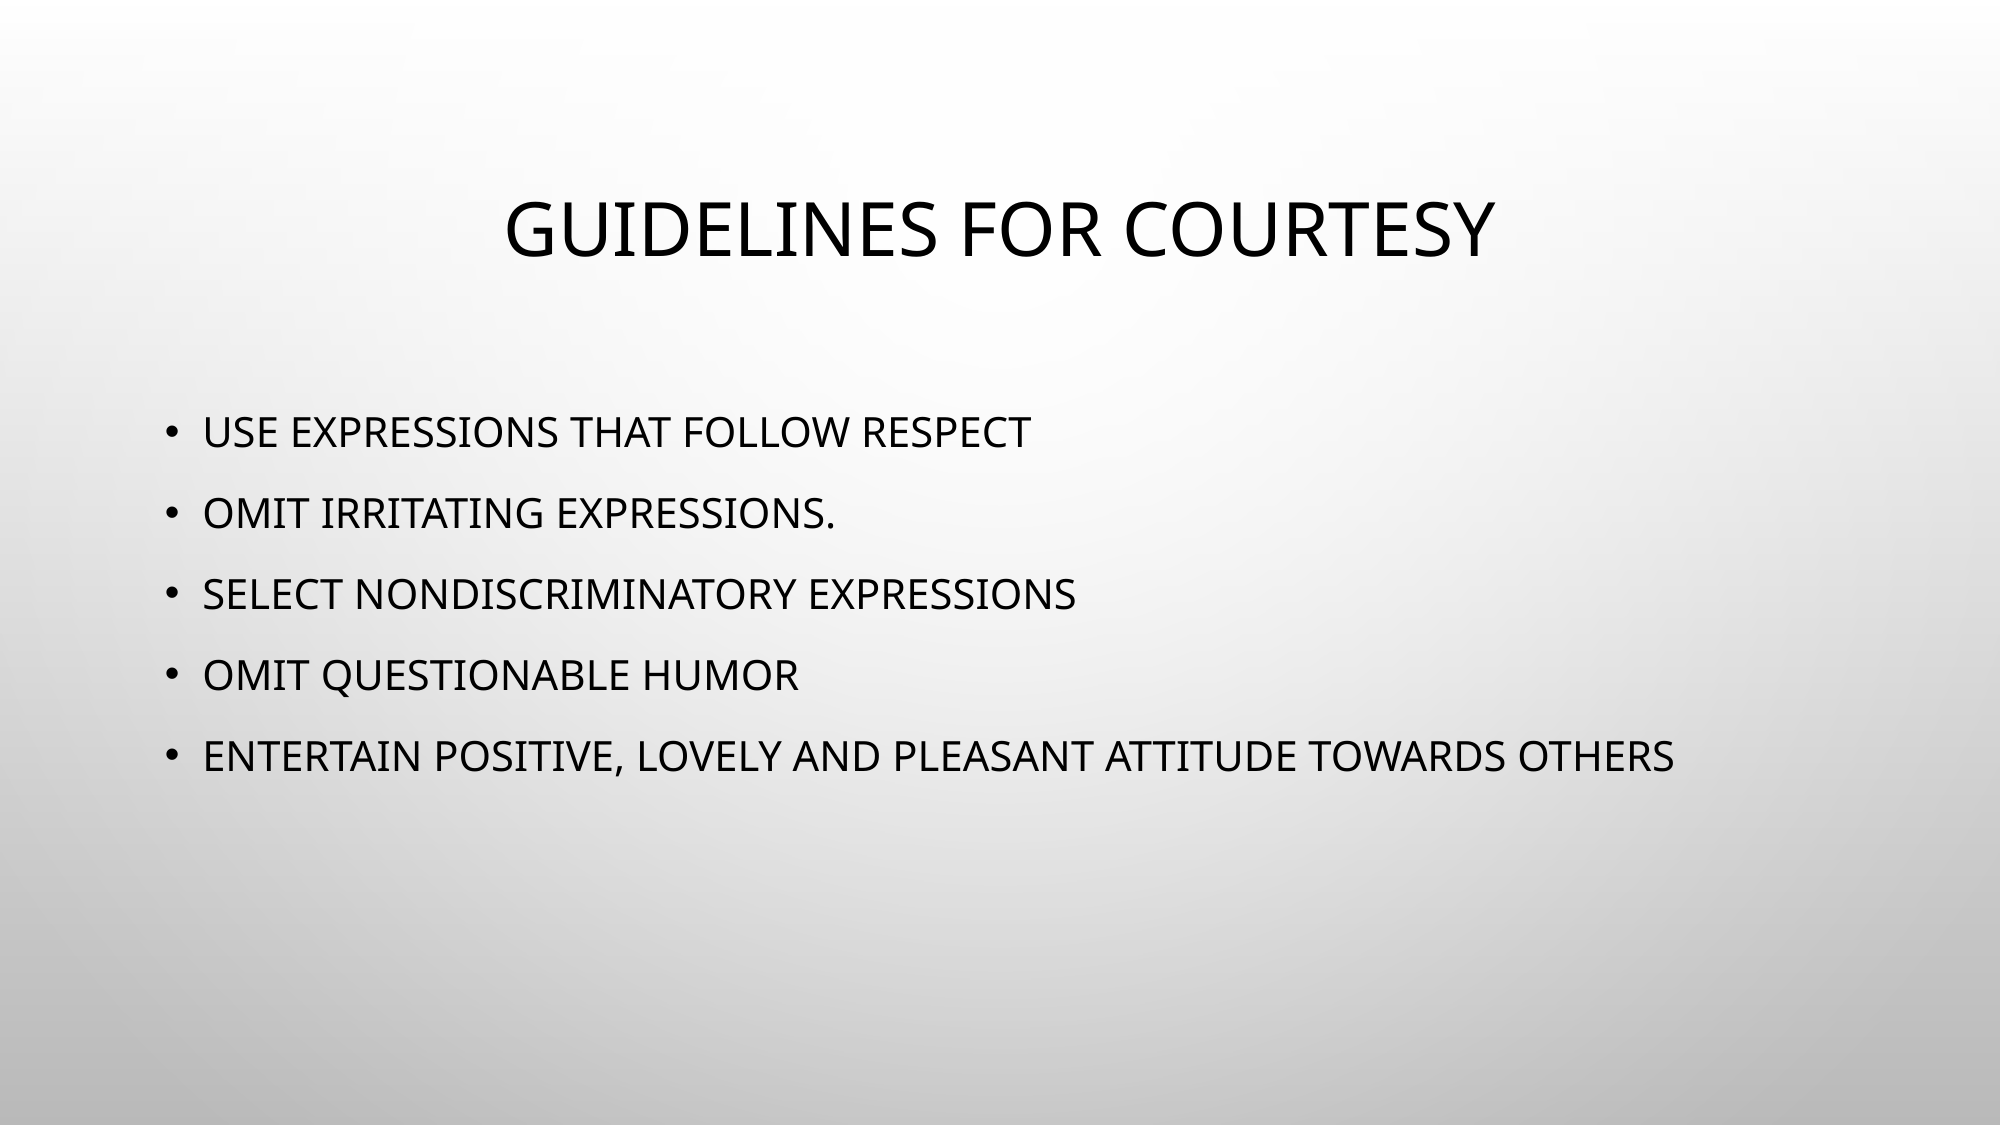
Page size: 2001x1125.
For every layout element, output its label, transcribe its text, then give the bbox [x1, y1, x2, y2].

title Guidelines for Courtesy [149, 101, 1851, 364]
list Use expressions that follow respect Omit irritating expressions. Select nondiscriminatory expressions Omit questionable humor Entertain positive, lovely and pleasant attitude towards others [149, 388, 1851, 950]
picture [0, 0, 2000, 1125]
